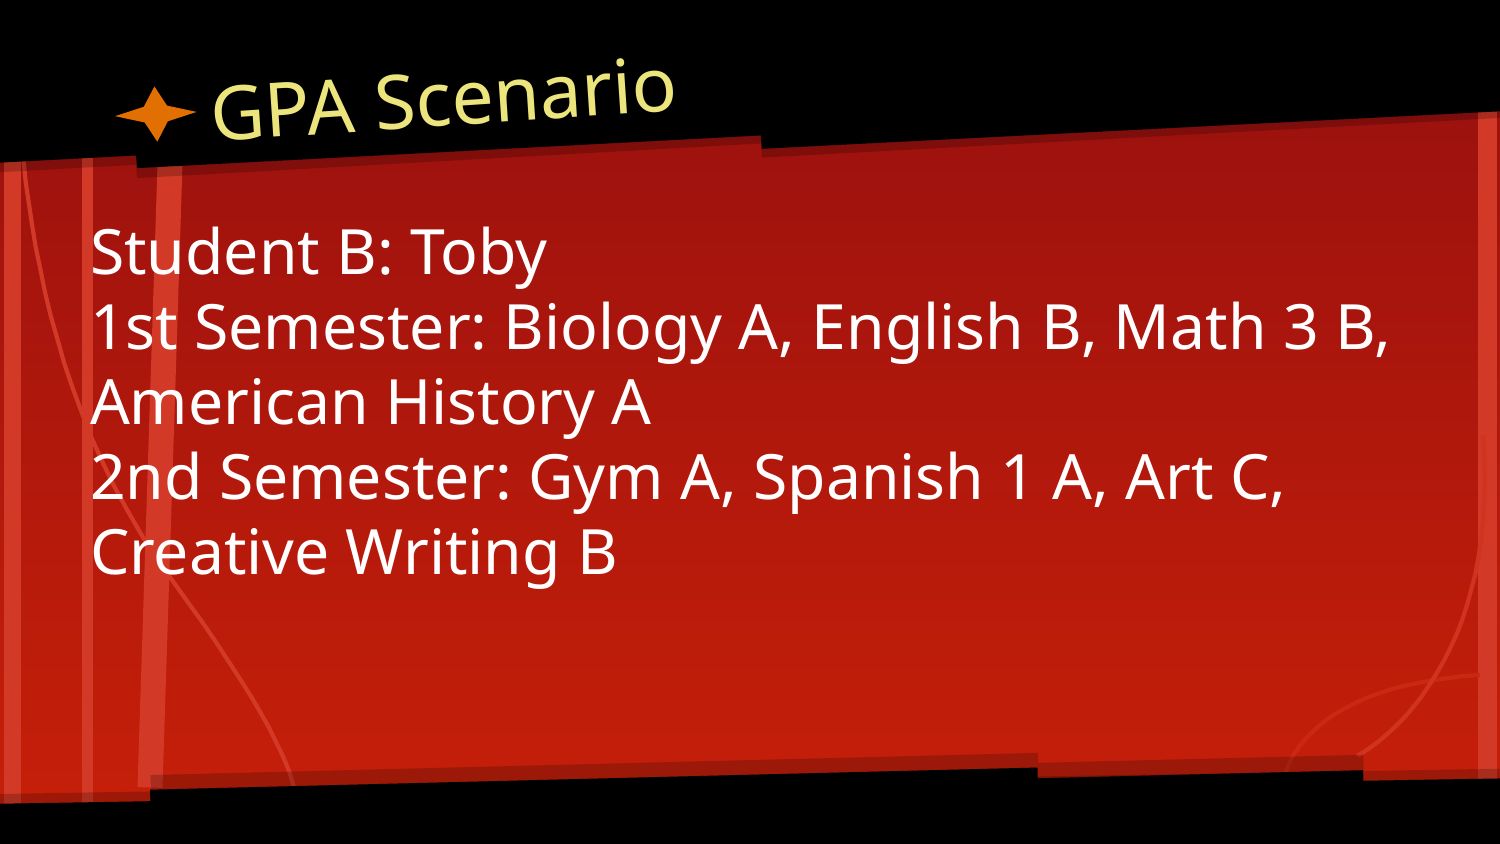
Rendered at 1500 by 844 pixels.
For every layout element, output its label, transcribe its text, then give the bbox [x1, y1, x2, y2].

title GPA Scenario [191, 0, 1500, 183]
list Student B: Toby 1st Semester: Biology A, English B, Math 3 B, American History A 2nd Semester: Gym A, Spanish 1 A, Art C, Creative Writing B [75, 196, 1425, 754]
